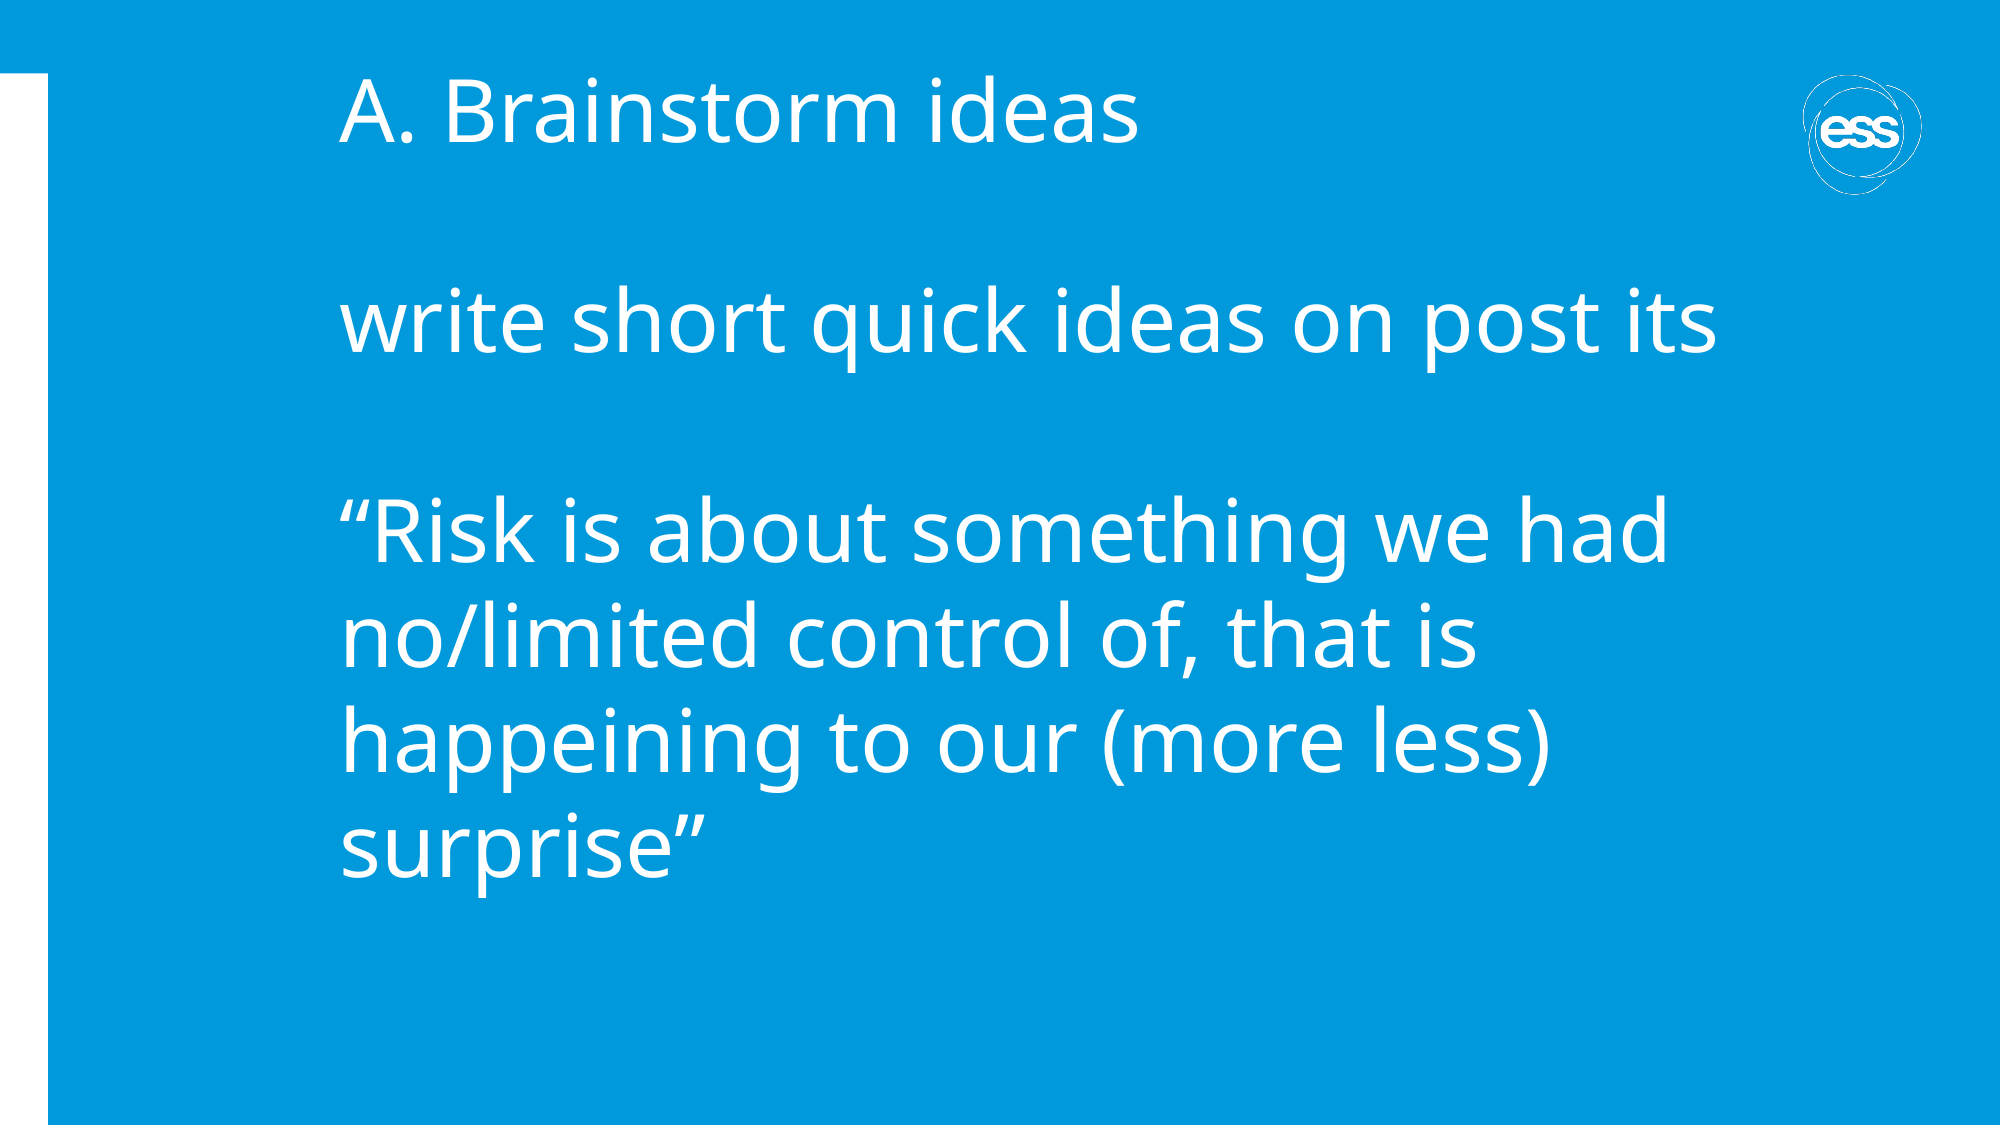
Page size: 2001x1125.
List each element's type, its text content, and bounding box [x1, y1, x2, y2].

picture [1351, 305, 1389, 351]
picture [1682, 305, 1714, 352]
picture [1092, 515, 1131, 562]
picture [468, 295, 495, 352]
picture [486, 601, 493, 615]
picture [792, 95, 818, 141]
picture [341, 80, 393, 141]
picture [1532, 305, 1564, 352]
picture [952, 76, 993, 142]
picture [612, 603, 620, 612]
picture [1078, 286, 1119, 352]
picture [809, 516, 848, 562]
picture [925, 306, 932, 351]
picture [1132, 305, 1171, 352]
picture [567, 516, 574, 561]
picture [379, 500, 421, 561]
picture [932, 78, 940, 87]
picture [870, 306, 909, 352]
picture [944, 305, 977, 352]
picture [452, 306, 459, 351]
picture [1623, 496, 1664, 562]
picture [1574, 515, 1610, 562]
picture [1055, 95, 1091, 142]
picture [508, 603, 516, 612]
picture [1013, 515, 1079, 561]
picture [671, 305, 714, 352]
picture [747, 601, 754, 615]
picture [588, 78, 596, 87]
picture [1479, 305, 1522, 352]
picture [506, 95, 532, 141]
picture [1303, 515, 1344, 582]
picture [1058, 288, 1066, 297]
picture [452, 515, 484, 562]
picture [989, 286, 1025, 351]
picture [467, 605, 476, 615]
picture [828, 95, 894, 141]
picture [702, 85, 729, 142]
picture [1161, 601, 1184, 615]
picture [575, 305, 607, 352]
picture [933, 96, 940, 141]
picture [415, 305, 441, 351]
picture [663, 95, 695, 142]
picture [651, 515, 687, 562]
picture [1181, 305, 1217, 352]
picture [402, 132, 411, 143]
picture [1421, 603, 1429, 612]
picture [586, 515, 618, 562]
title A. Brainstorm ideas write short quick ideas on post its “Risk is about something we had no/limited control of, that is happeining to our (more less) surprise” [324, 615, 1742, 1008]
picture [1631, 306, 1638, 351]
picture [1523, 496, 1561, 561]
picture [1006, 95, 1045, 142]
picture [1630, 288, 1638, 297]
picture [754, 515, 797, 562]
picture [1428, 305, 1468, 372]
picture [957, 515, 1000, 562]
picture [566, 498, 574, 507]
picture [432, 498, 440, 507]
picture [736, 95, 779, 142]
picture [1059, 306, 1066, 351]
picture [612, 95, 650, 141]
picture [450, 80, 493, 141]
picture [1647, 295, 1674, 352]
picture [1104, 95, 1136, 142]
picture [341, 306, 406, 351]
picture [1376, 516, 1441, 561]
picture [814, 305, 855, 372]
picture [924, 288, 932, 297]
picture [537, 95, 573, 142]
picture [1230, 305, 1262, 352]
picture [1228, 498, 1236, 507]
picture [1448, 515, 1487, 562]
picture [727, 305, 753, 351]
picture [1229, 516, 1236, 561]
picture [1265, 601, 1272, 615]
picture [341, 500, 352, 520]
picture [589, 96, 596, 141]
picture [915, 515, 947, 562]
picture [357, 500, 368, 520]
picture [433, 516, 440, 561]
picture [757, 295, 784, 352]
picture [703, 496, 743, 562]
picture [858, 505, 885, 562]
picture [503, 305, 542, 352]
picture [1252, 515, 1290, 561]
picture [1175, 496, 1213, 561]
picture [620, 286, 658, 351]
picture [451, 288, 459, 297]
picture [1138, 505, 1165, 562]
picture [1571, 295, 1598, 352]
picture [1295, 305, 1338, 352]
picture [497, 496, 533, 561]
picture [1061, 601, 1068, 615]
